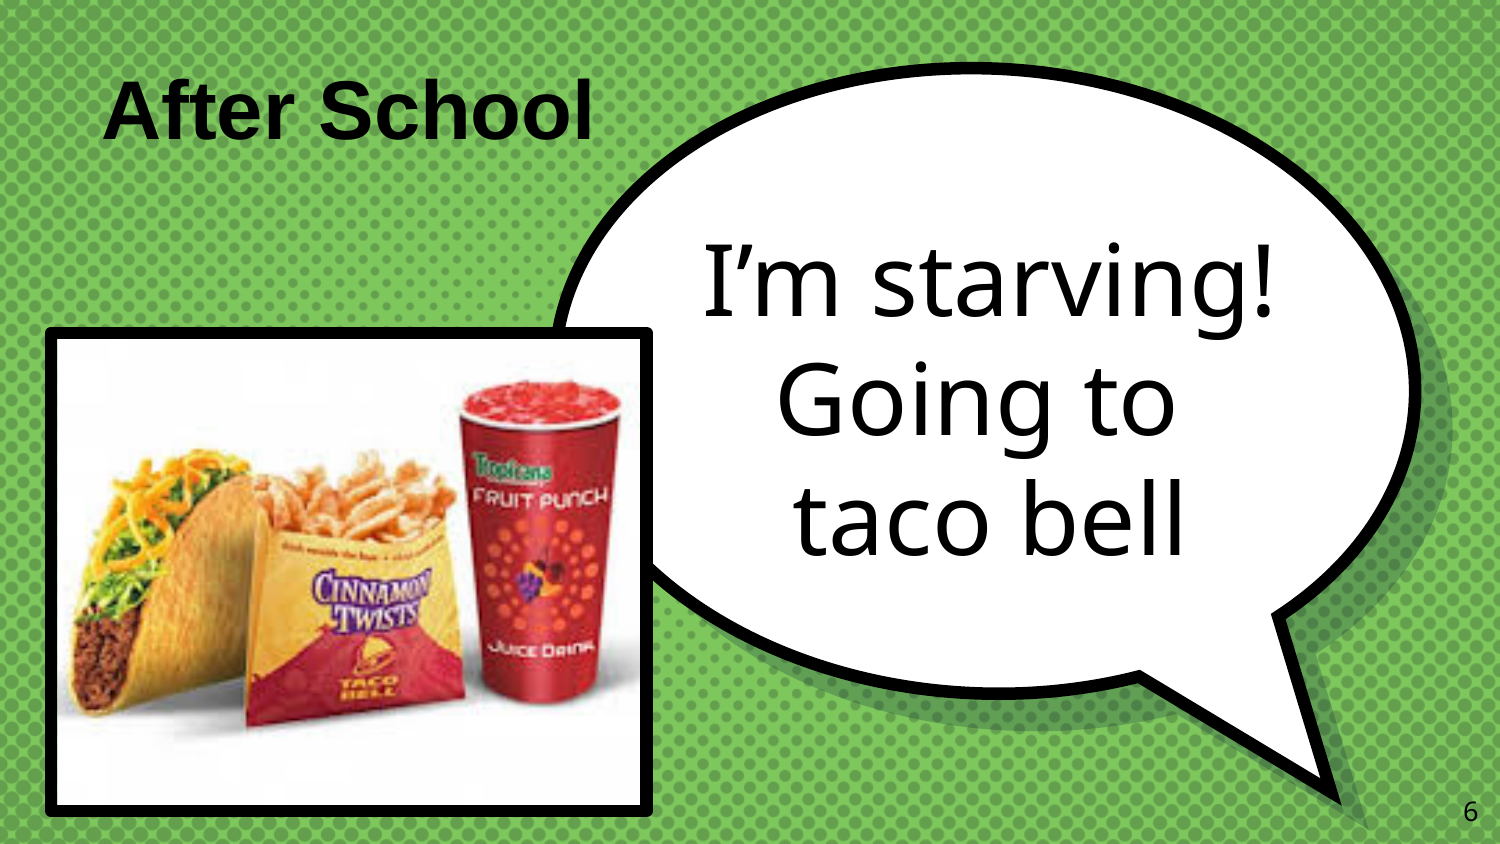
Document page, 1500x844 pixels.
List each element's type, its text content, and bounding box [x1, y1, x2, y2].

title I’m starving! Going to taco bell [681, 145, 1300, 591]
subtitle After School [39, 41, 658, 171]
picture [57, 338, 641, 805]
slide_number ‹#› [1403, 779, 1494, 844]
